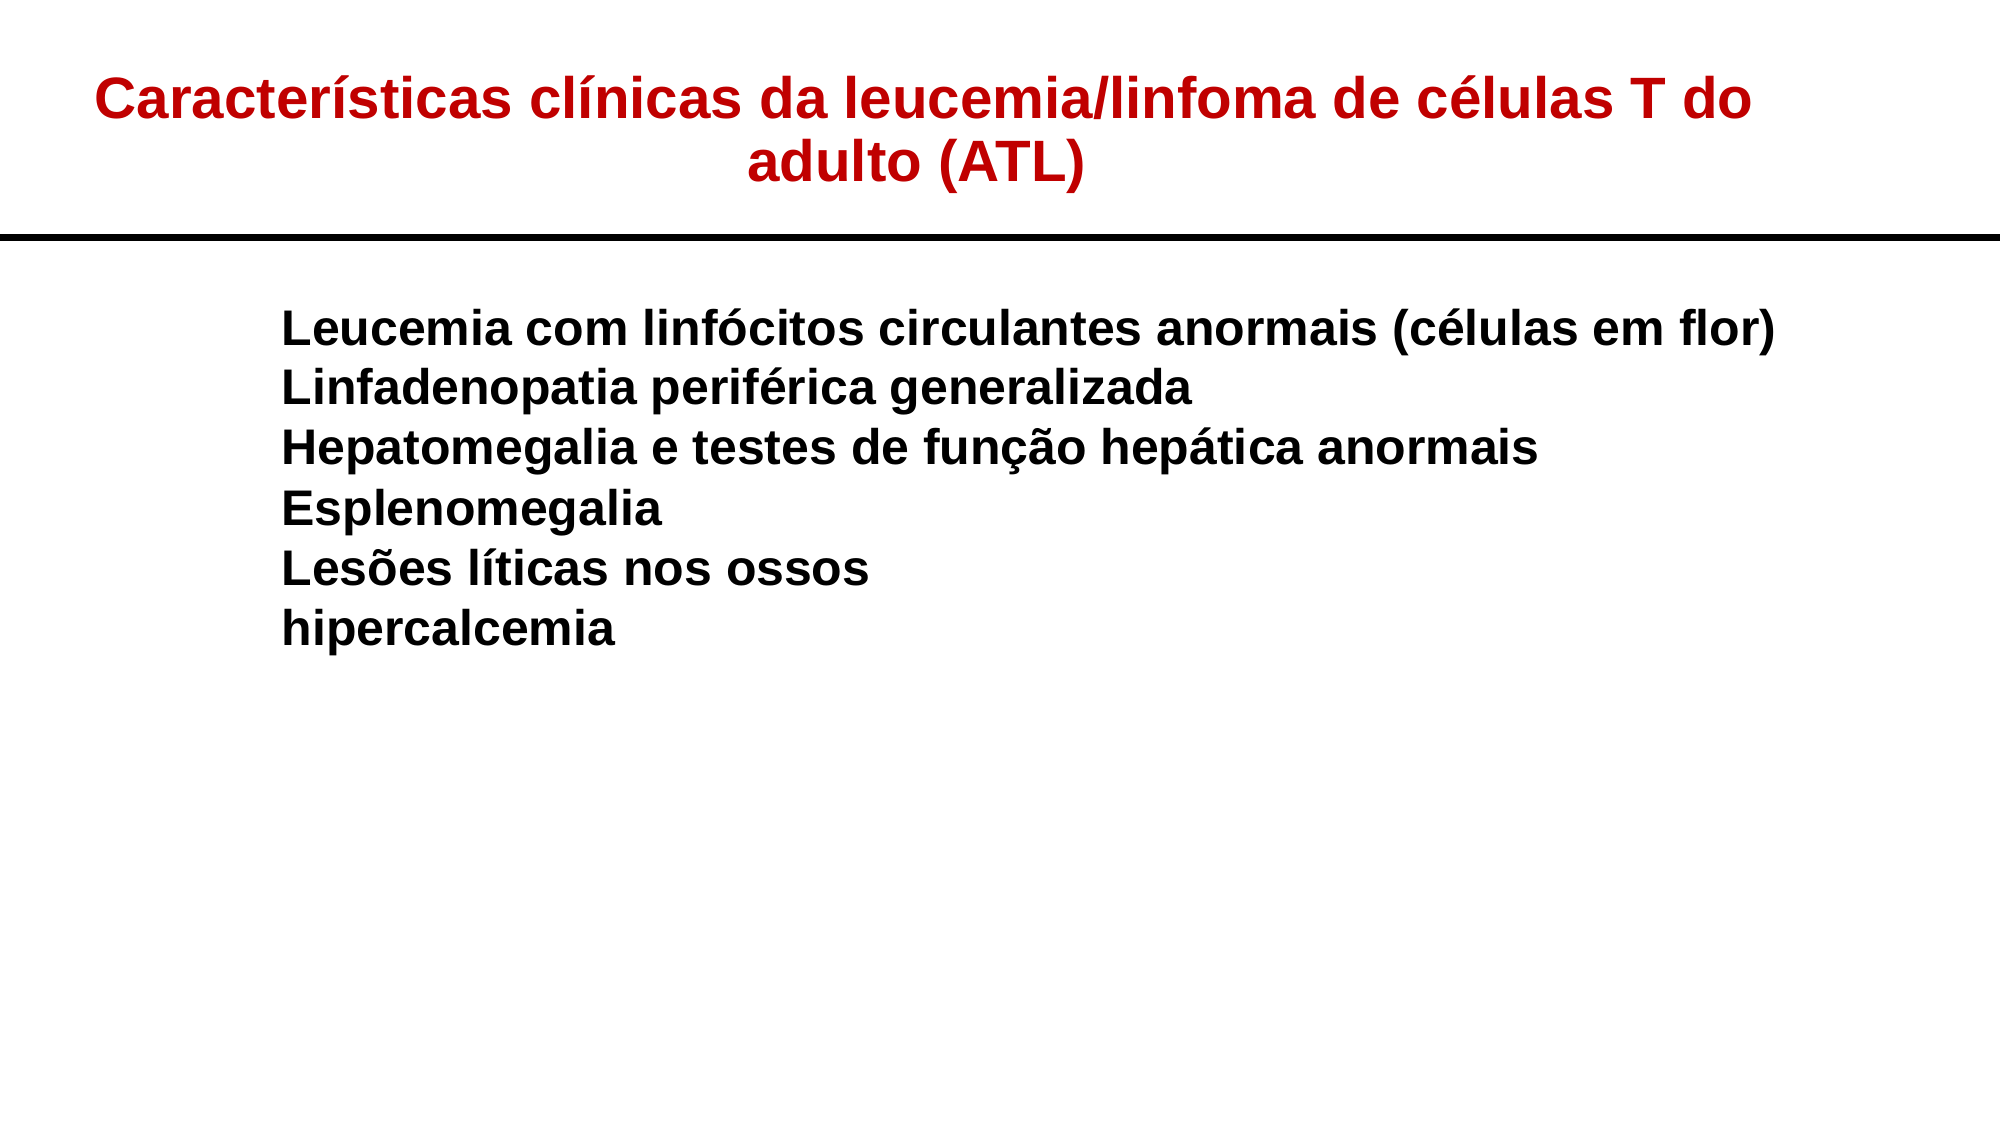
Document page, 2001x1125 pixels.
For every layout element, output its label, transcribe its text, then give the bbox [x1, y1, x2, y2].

text_box Leucemia com linfócitos circulantes anormais (células em flor) Linfadenopatia periférica generalizada Hepatomegalia e testes de função hepática anormais Esplenomegalia Lesões líticas nos ossos hipercalcemia [266, 287, 1867, 677]
title Características clínicas da leucemia/linfoma de células T do adulto (ATL) [0, 37, 1850, 225]
